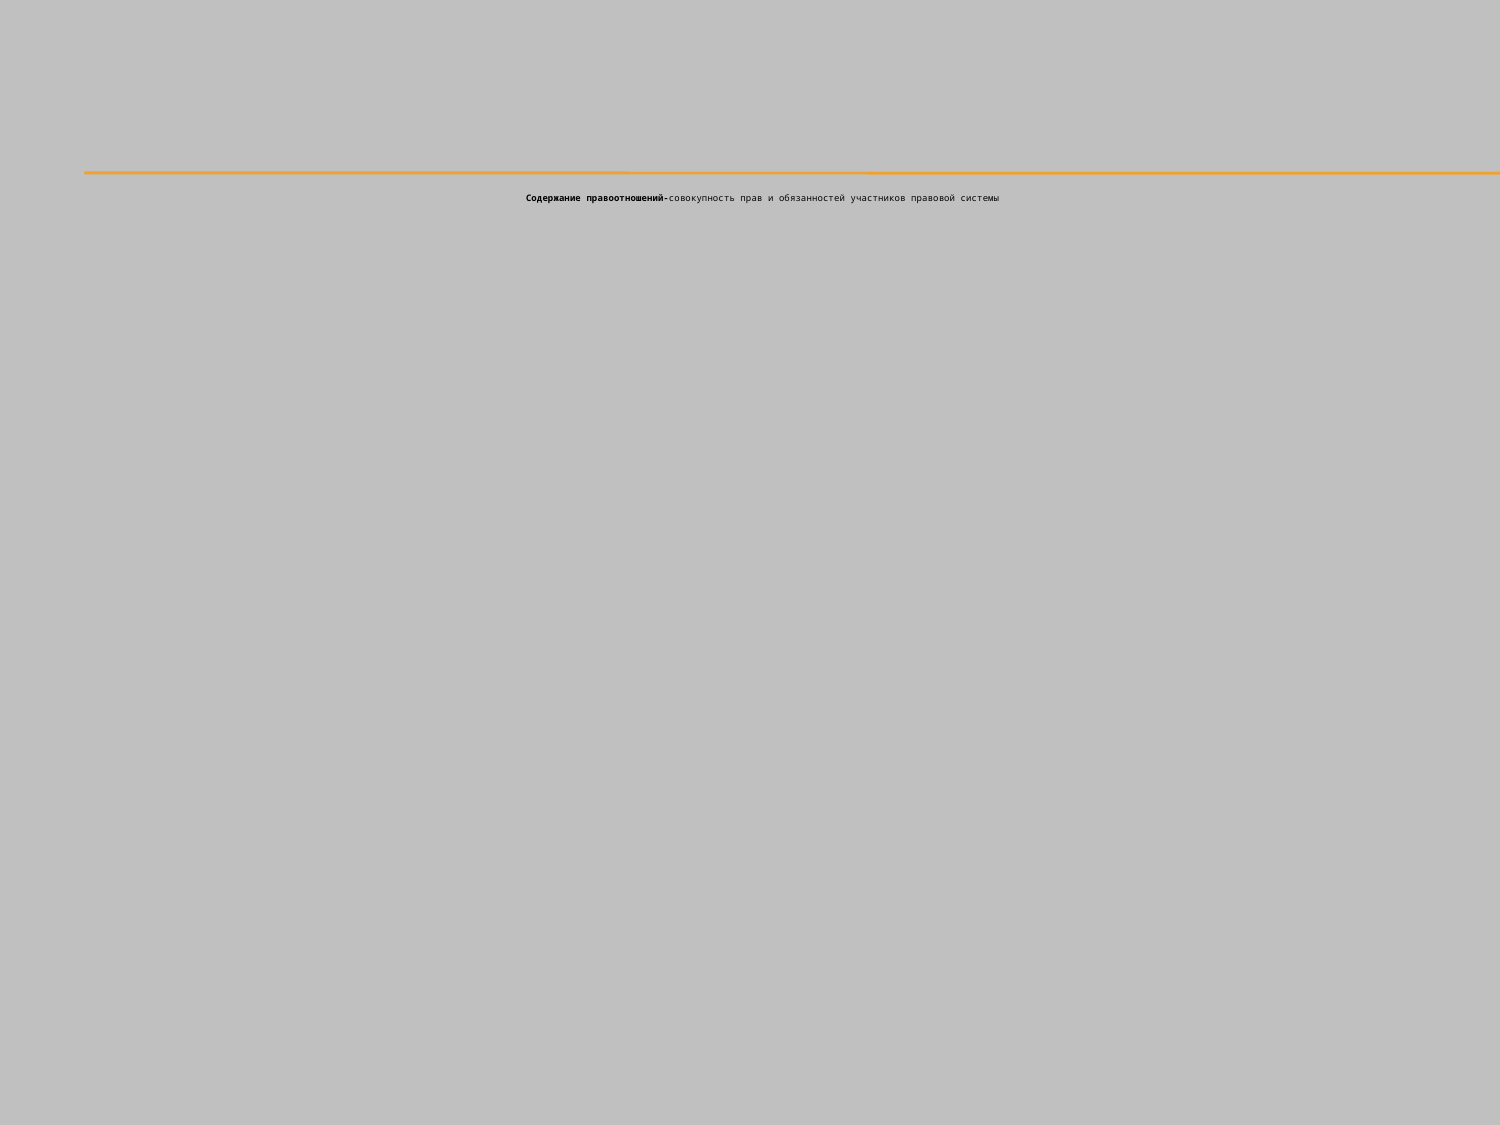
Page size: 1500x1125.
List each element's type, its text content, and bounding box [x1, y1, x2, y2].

title Содержание правоотношений-совокупность прав и обязанностей участников правовой системы [50, 75, 1475, 213]
